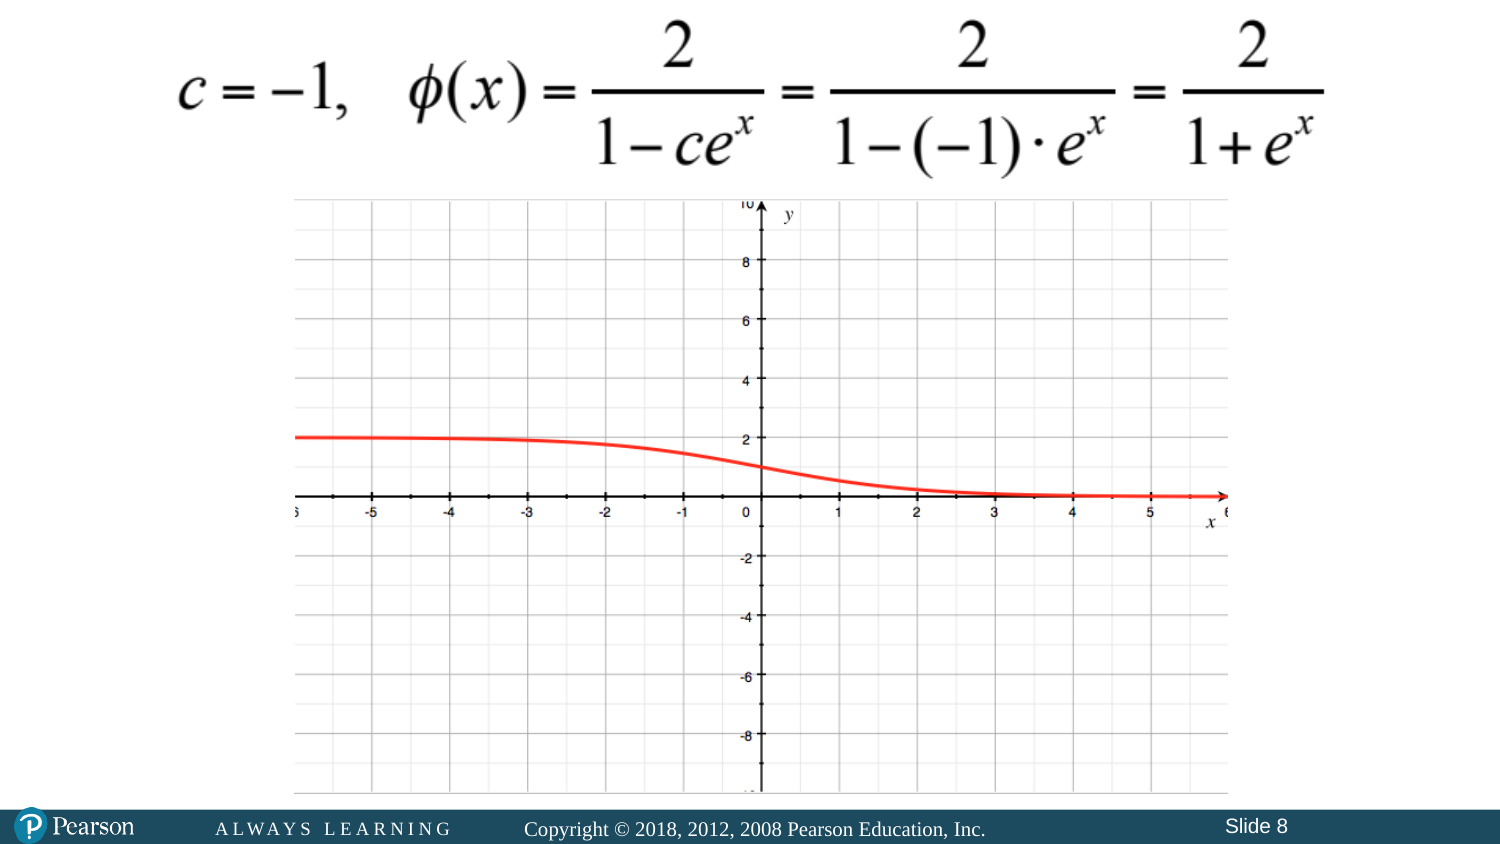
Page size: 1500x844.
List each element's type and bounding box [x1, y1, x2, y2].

picture [294, 196, 1228, 795]
text_box [175, 1, 1326, 182]
picture [14, 807, 134, 844]
